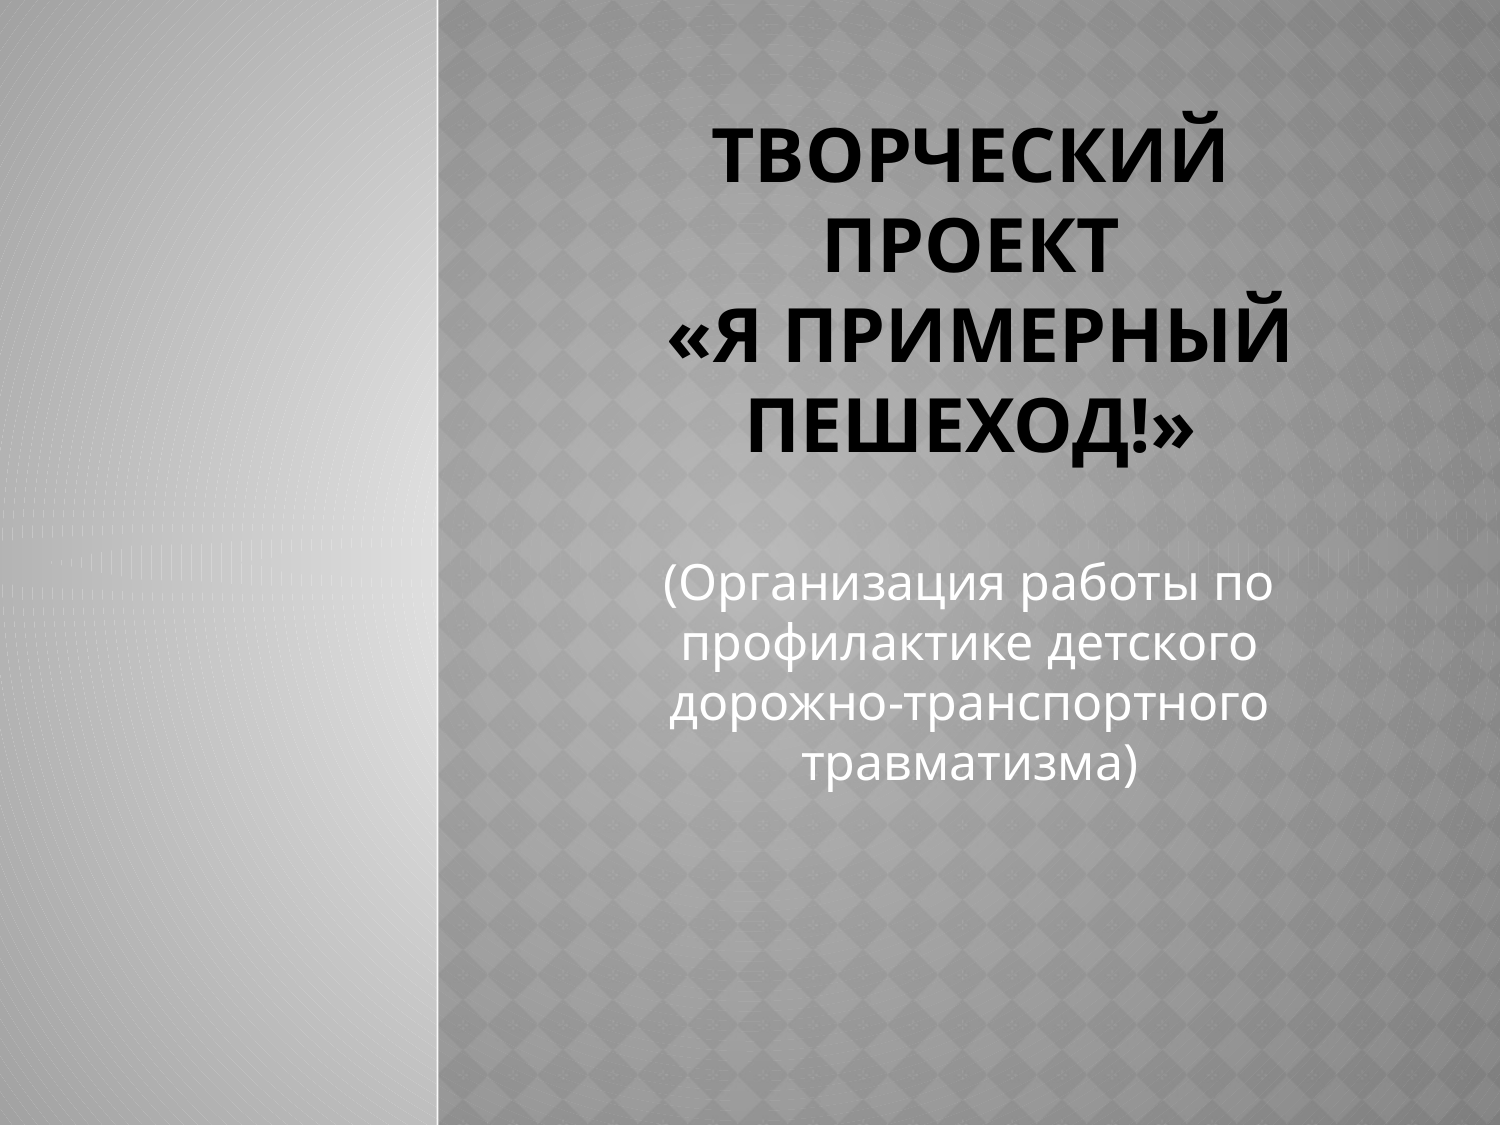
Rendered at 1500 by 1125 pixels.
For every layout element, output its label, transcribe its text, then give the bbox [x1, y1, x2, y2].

title Творческий проект «Я примерный пешеход!» [552, 87, 1390, 550]
subtitle (Организация работы по профилактике детского дорожно-транспортного травматизма) [550, 550, 1390, 1083]
